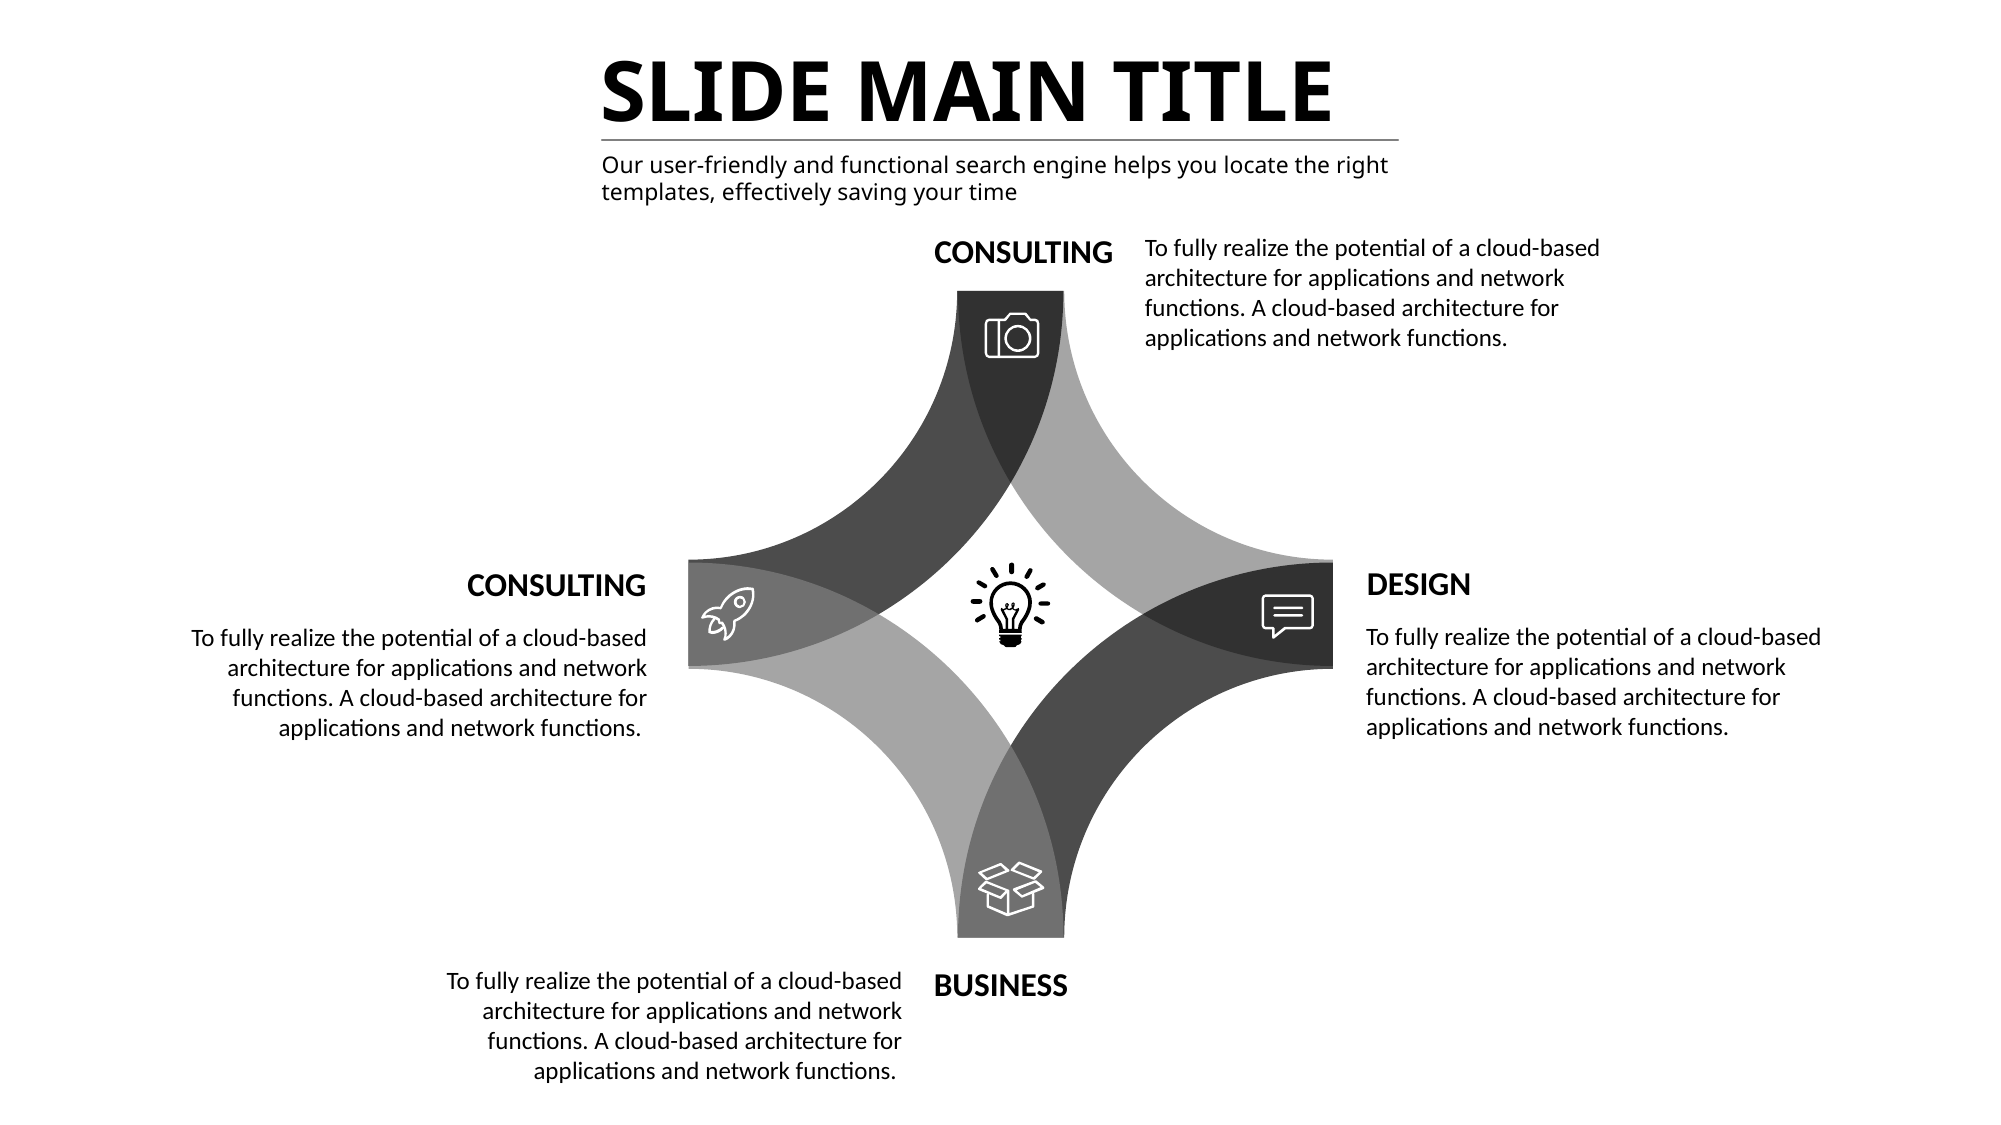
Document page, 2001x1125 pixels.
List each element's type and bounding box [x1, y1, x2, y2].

text_box [1011, 361, 1335, 614]
text_box [371, 956, 1085, 1094]
text_box [977, 861, 1045, 917]
text_box [970, 562, 1051, 648]
text_box [687, 361, 1058, 614]
text_box [701, 587, 756, 641]
text_box [116, 555, 663, 751]
text_box [918, 222, 1677, 361]
text_box [1011, 561, 1335, 939]
text_box [687, 561, 1065, 939]
text_box [1351, 554, 1898, 750]
text_box [1261, 594, 1314, 639]
text_box [585, 30, 1415, 214]
